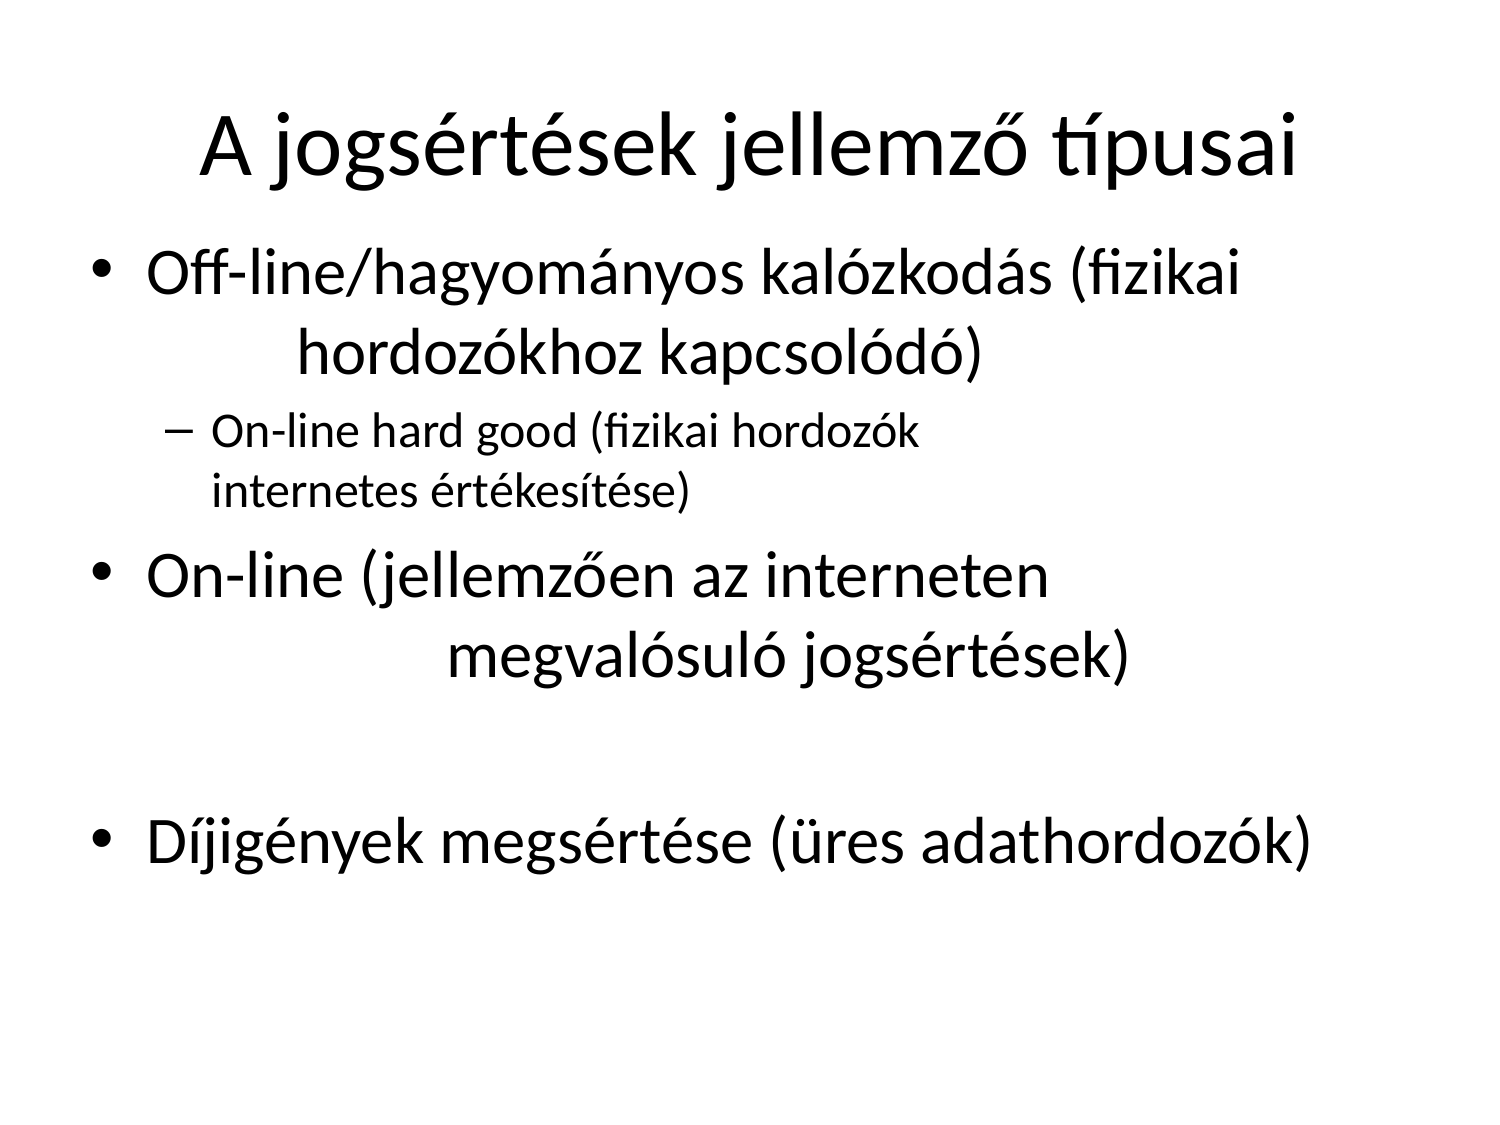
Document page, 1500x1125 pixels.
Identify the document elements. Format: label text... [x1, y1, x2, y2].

title A jogsértések jellemző típusai [75, 45, 1425, 220]
list Off-line/hagyományos kalózkodás (fizikai hordozókhoz kapcsolódó) On-line hard good (fizikai hordozók internetes értékesítése) On-line (jellemzően az interneten megvalósuló jogsértések) Díjigények megsértése (üres adathordozók) [75, 220, 1465, 1005]
